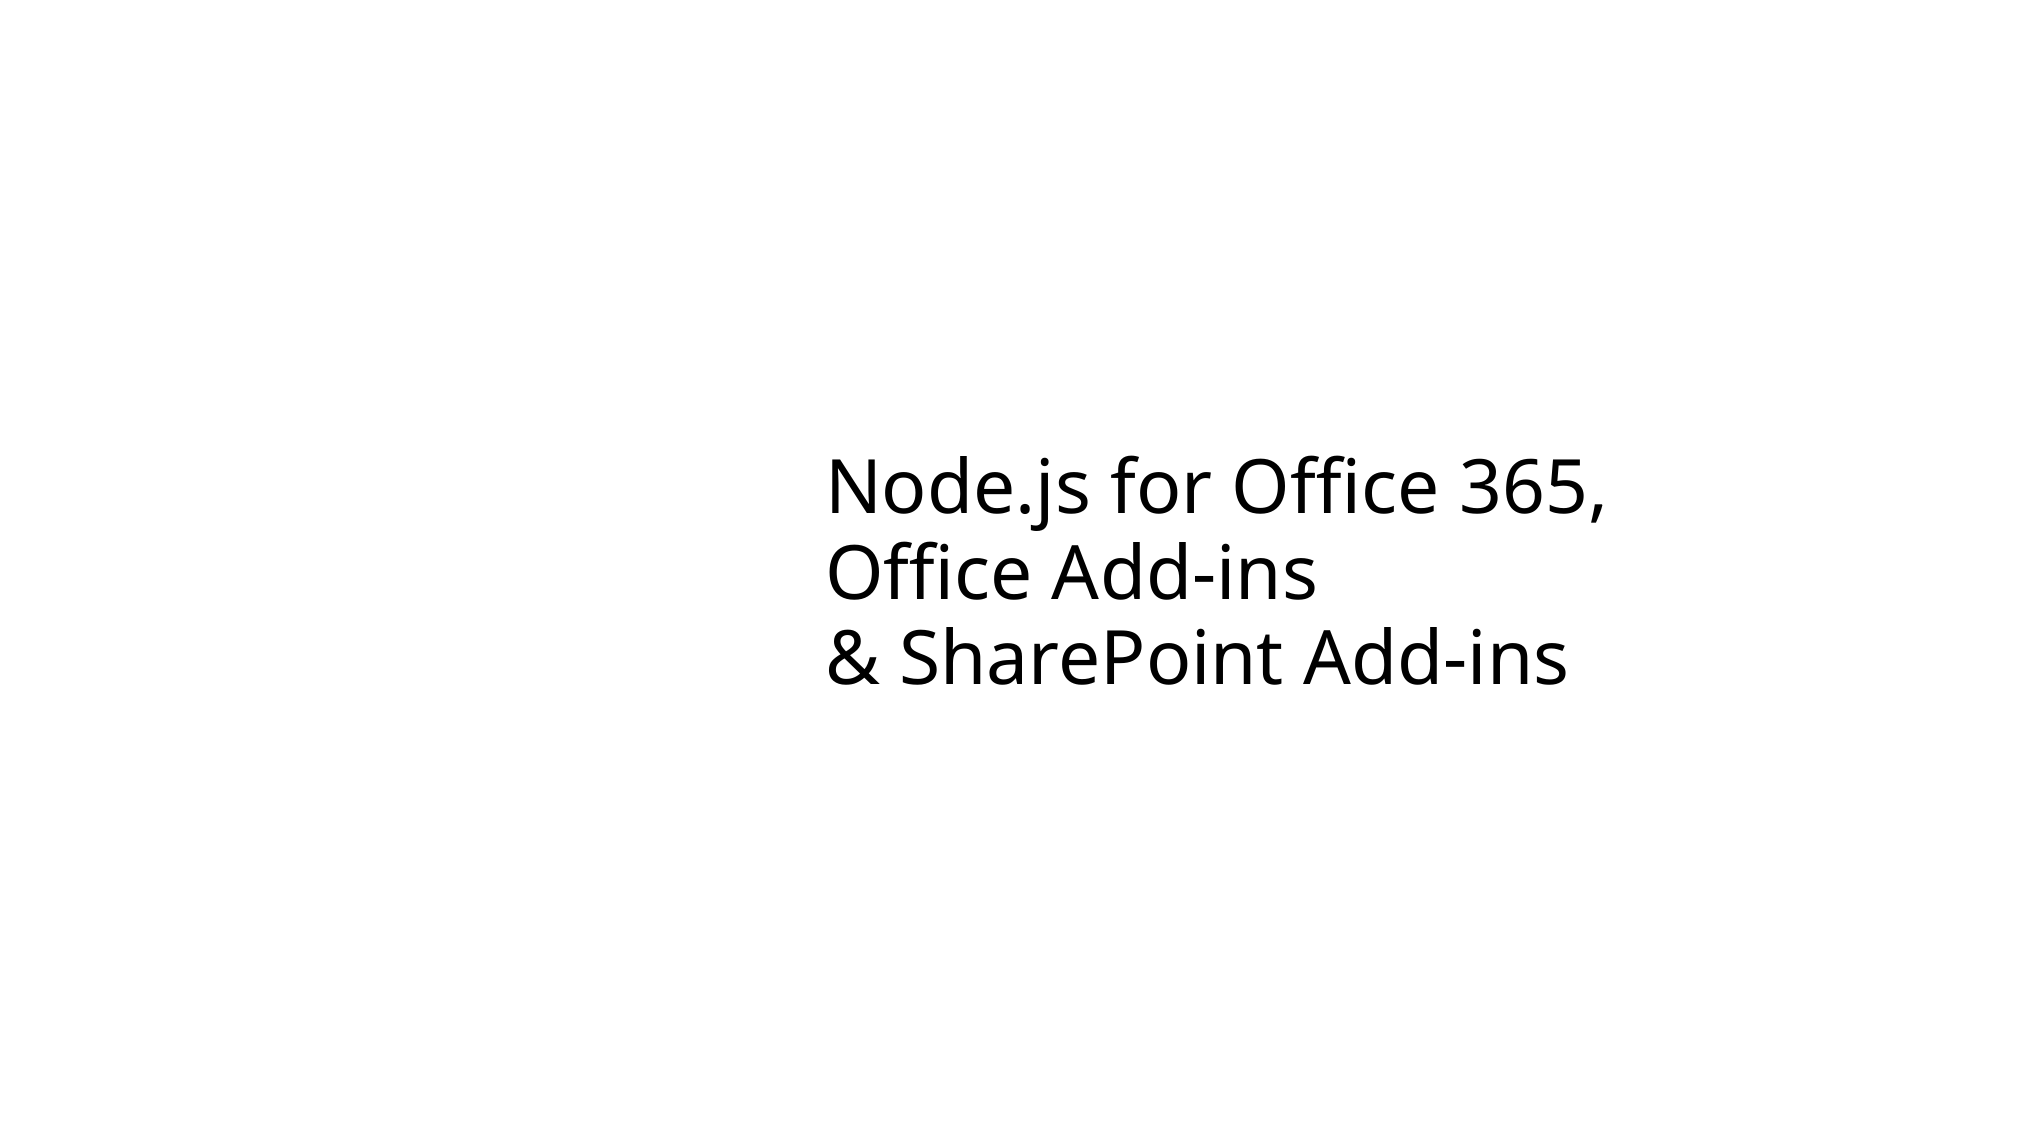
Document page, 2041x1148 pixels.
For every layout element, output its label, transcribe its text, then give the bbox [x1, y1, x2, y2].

list Node.js for Office 365, Office Add-ins & SharePoint Add-ins [795, 498, 1996, 649]
